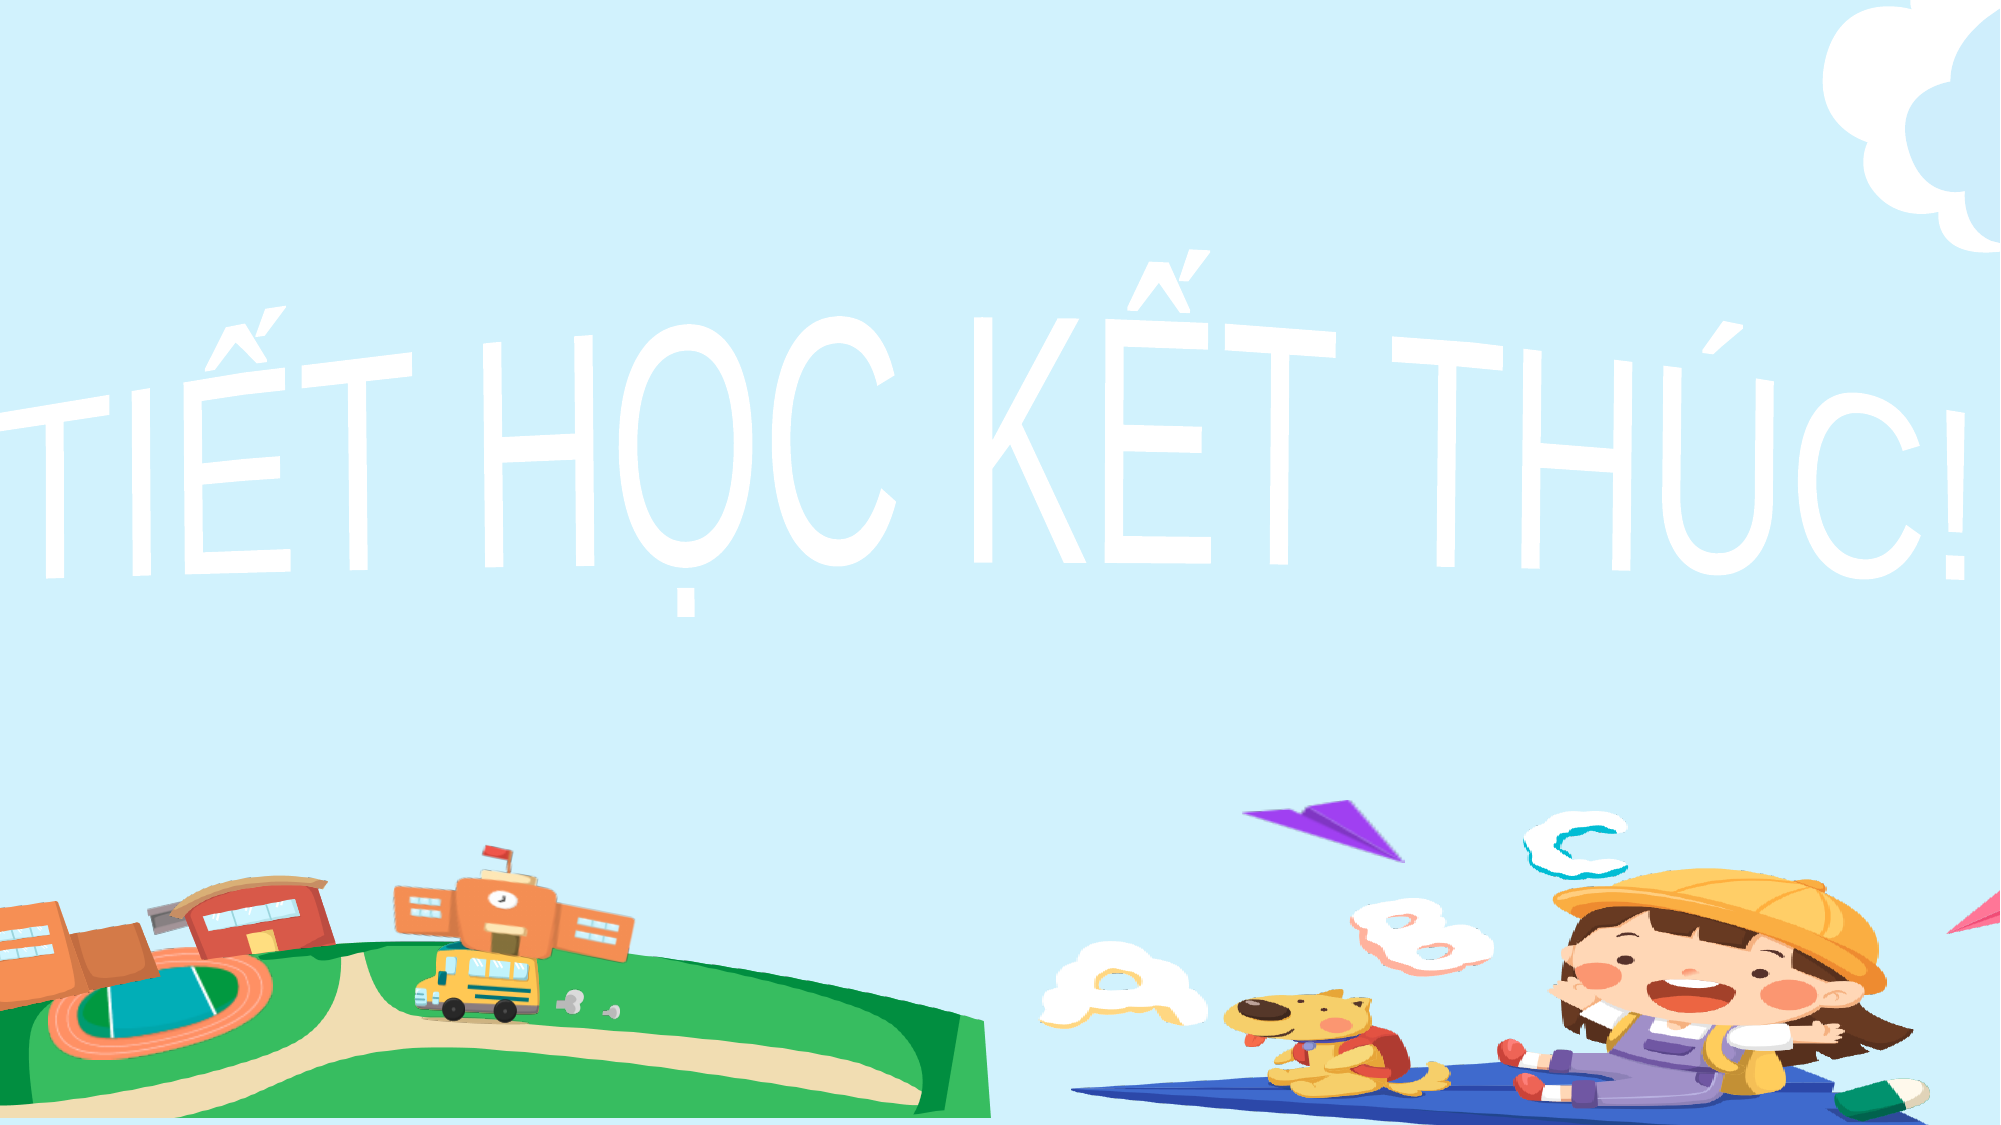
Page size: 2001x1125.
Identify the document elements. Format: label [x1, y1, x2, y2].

picture [0, 829, 1001, 1118]
text_box [1822, 0, 2000, 253]
text_box [1905, 8, 2000, 243]
text_box [1035, 800, 2000, 1125]
